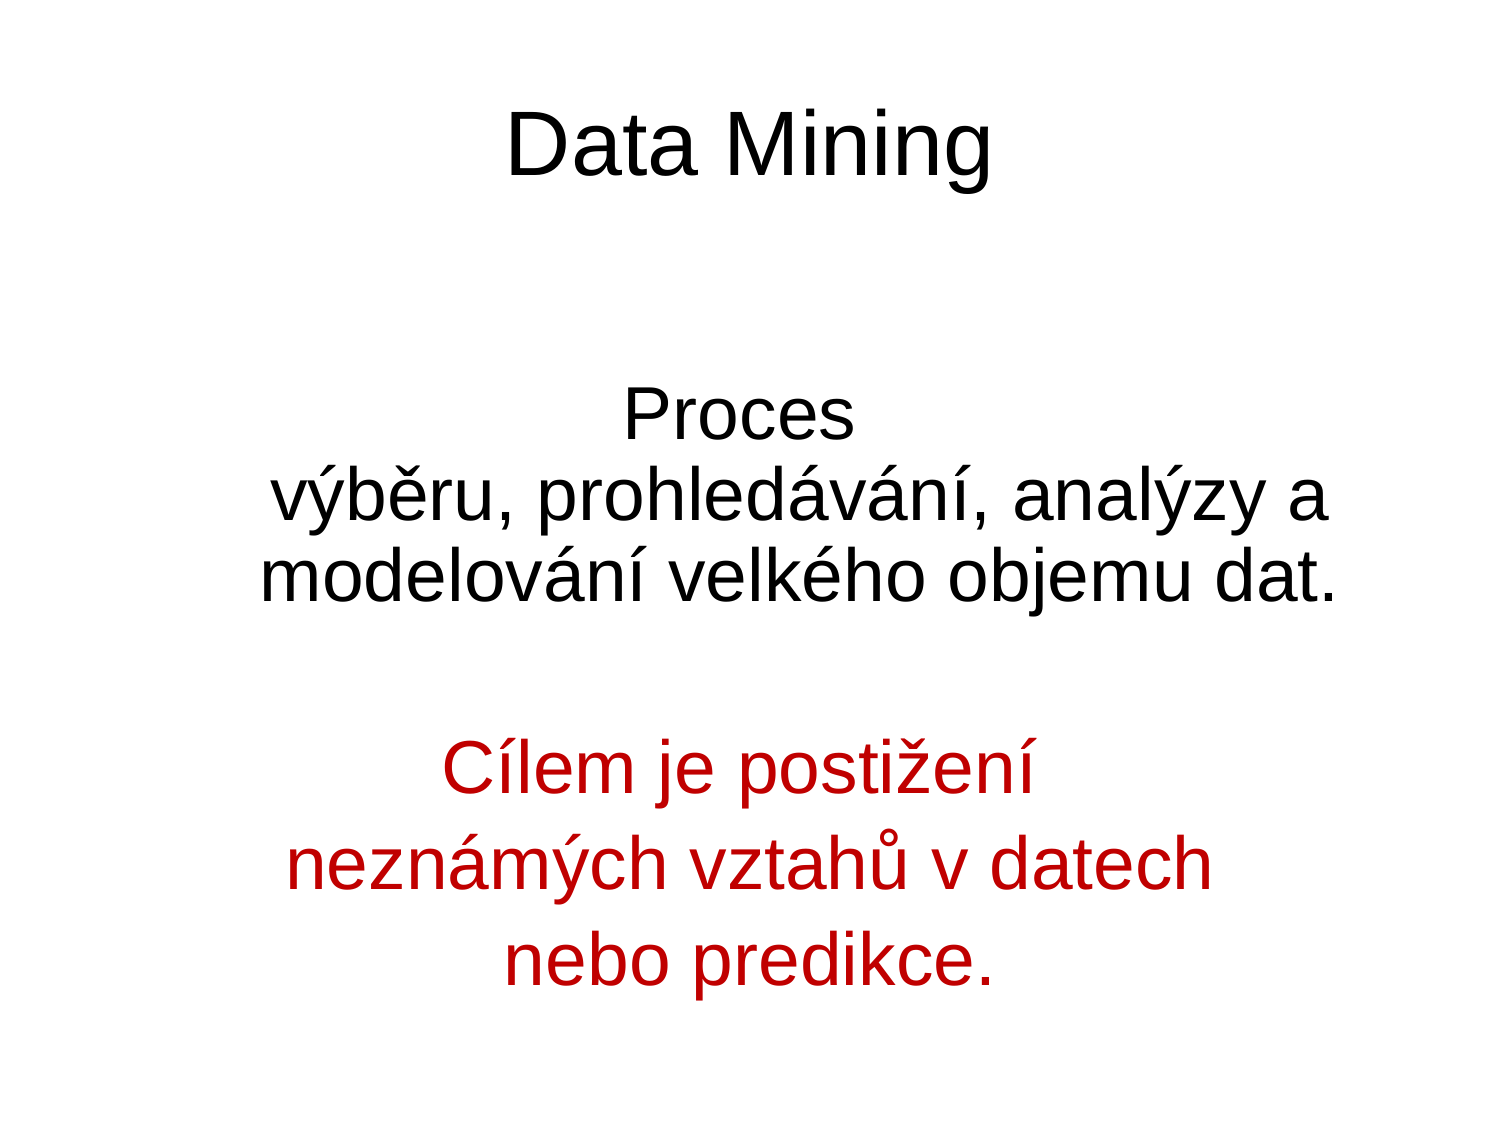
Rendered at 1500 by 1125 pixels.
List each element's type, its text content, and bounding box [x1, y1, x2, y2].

title Data Mining [74, 44, 1426, 233]
list Proces výběru, prohledávání, analýzy a modelování velkého objemu dat. Cílem je postižení neznámých vztahů v datech nebo predikce. [74, 262, 1426, 1006]
